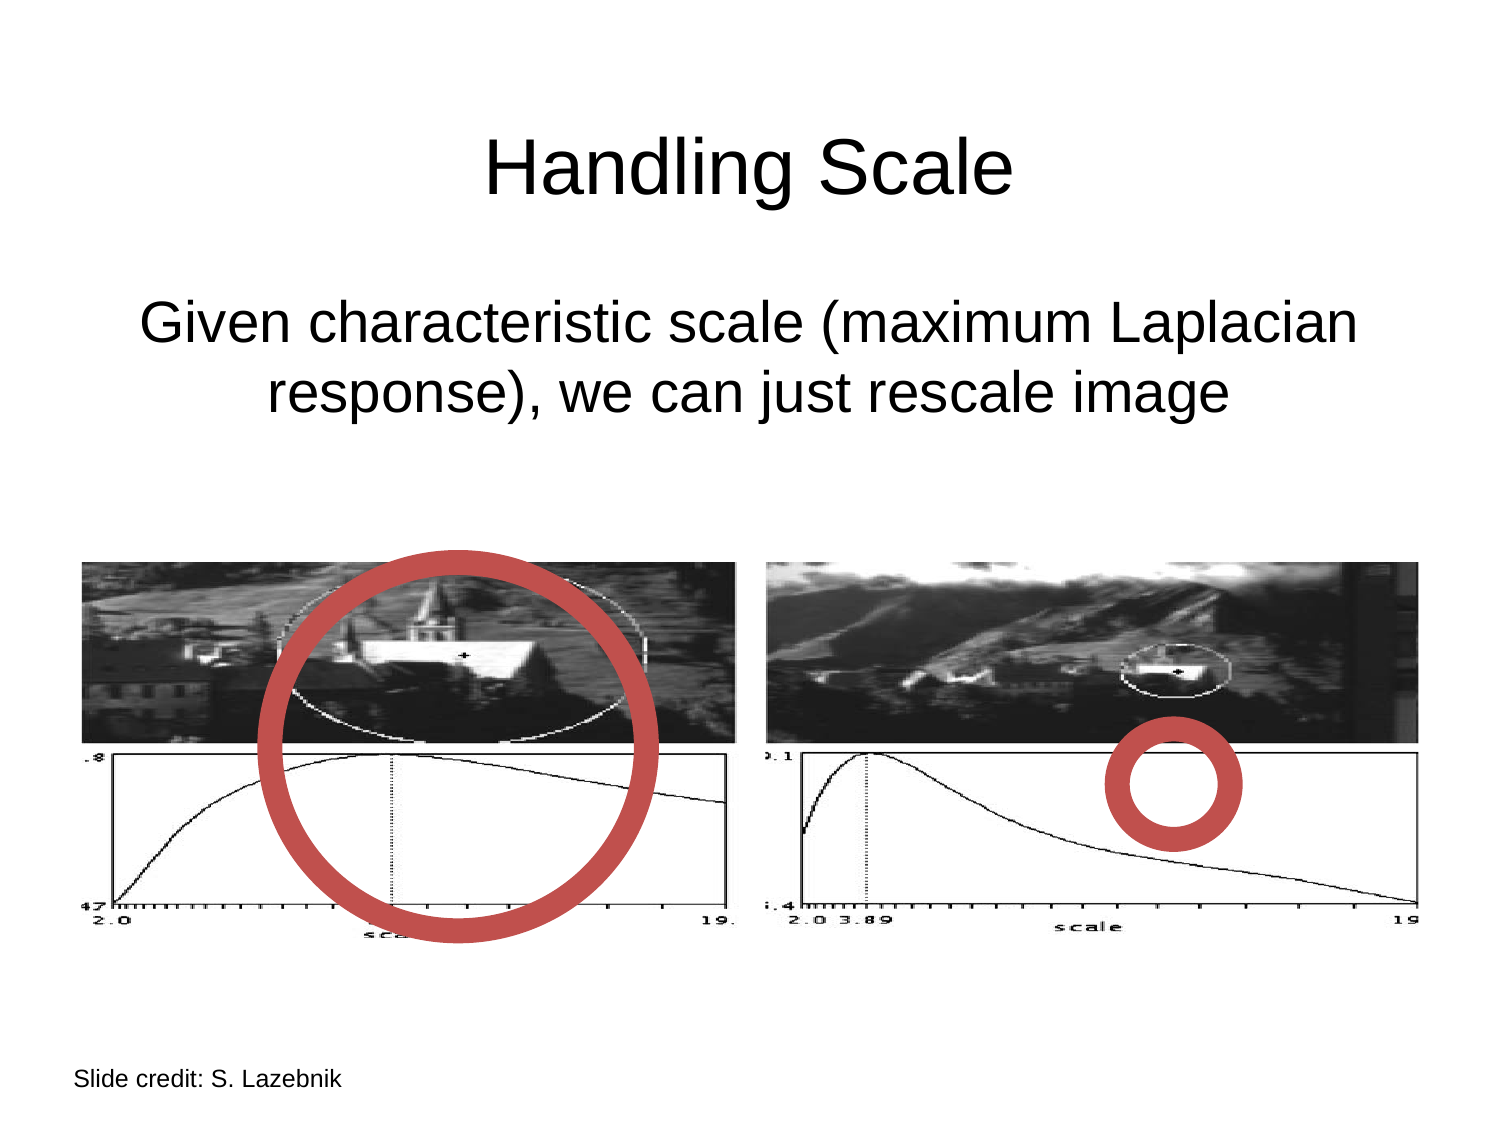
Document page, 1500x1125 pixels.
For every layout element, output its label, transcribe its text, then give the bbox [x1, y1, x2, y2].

text_box Given characteristic scale (maximum Laplacian response), we can just rescale image [68, 277, 1432, 432]
title Handling Scale [103, 59, 1397, 277]
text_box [81, 562, 1419, 938]
text_box Slide credit: S. Lazebnik [58, 1054, 964, 1100]
